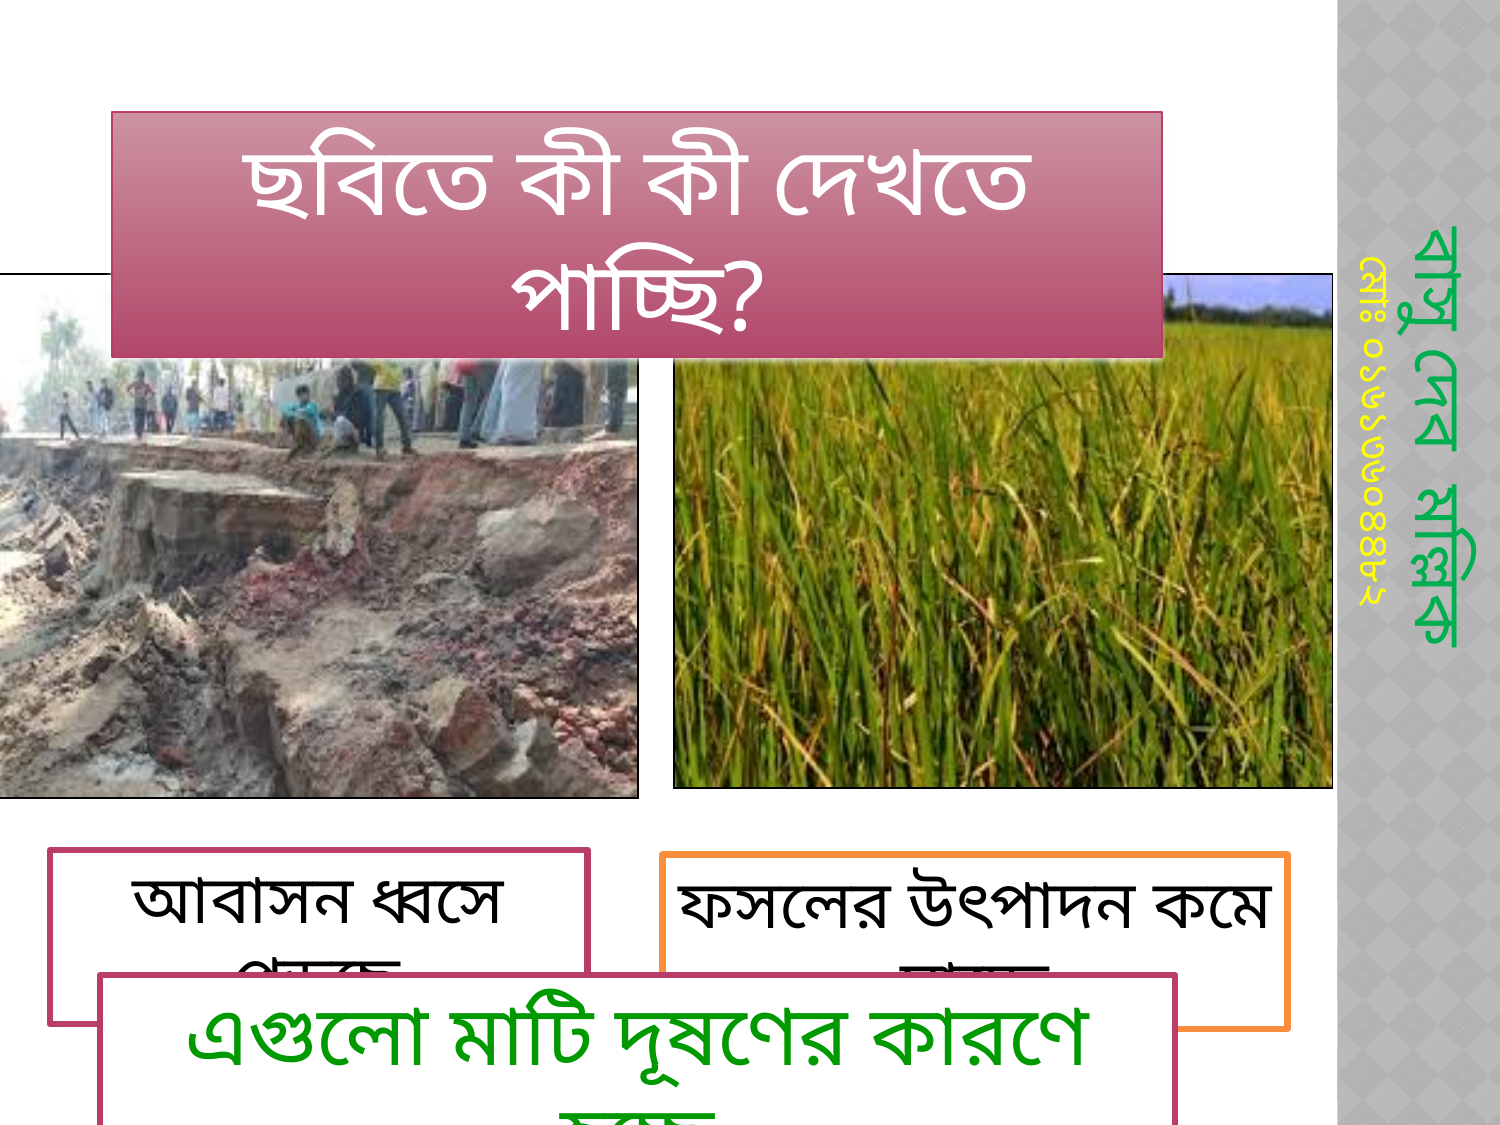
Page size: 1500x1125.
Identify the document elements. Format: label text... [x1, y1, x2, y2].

picture [674, 274, 1332, 788]
text_box আবাসন ধ্বসে পড়ছে [47, 847, 591, 1027]
text_box ছবিতে কী কী দেখতে পাচ্ছি? [111, 111, 1163, 358]
picture [0, 274, 638, 798]
text_box বাসু দেব মল্লিক মোঃ ০১৬১৩৬০৪৪৮২ [1344, 137, 1490, 738]
text_box এগুলো মাটি দূষণের কারণে হচ্ছে [97, 972, 1178, 1125]
text_box ফসলের উৎপাদন কমে যাচ্ছে [659, 851, 1291, 1032]
